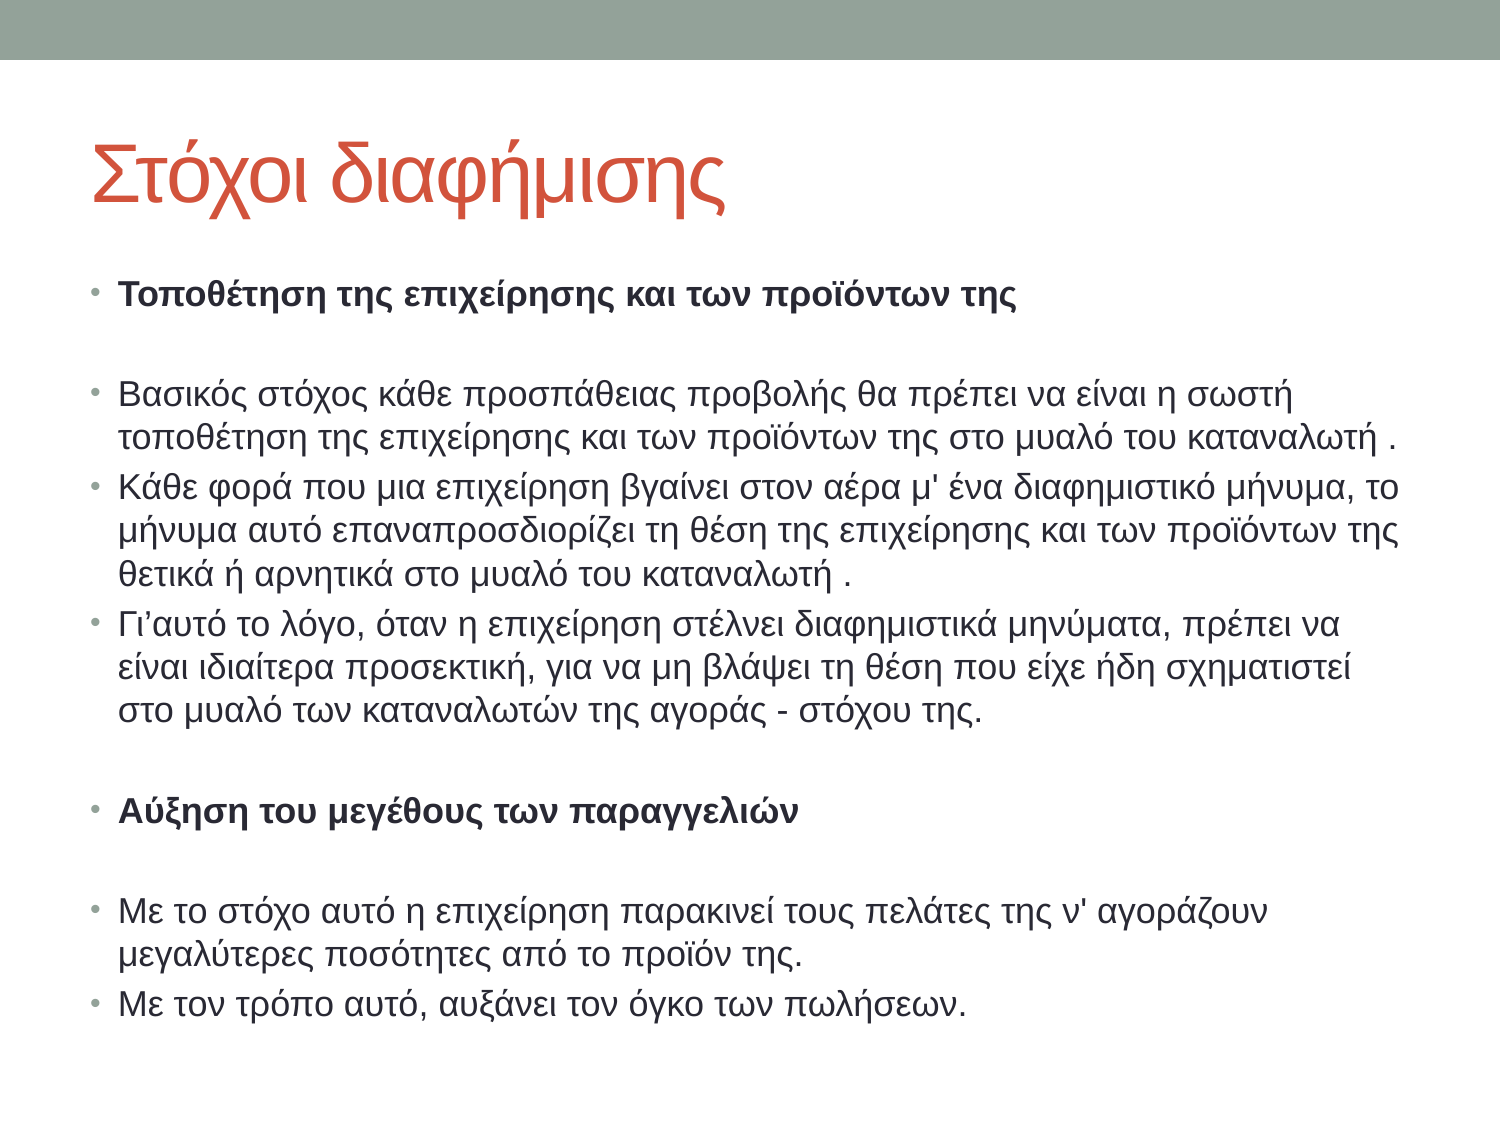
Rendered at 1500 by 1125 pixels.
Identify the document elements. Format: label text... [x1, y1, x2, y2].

list Τοποθέτηση της επιχείρησης και των προϊόντων της Βασικός στόχος κάθε προσπάθειας προβολής θα πρέπει να είναι η σωστή τοποθέτηση της επιχείρησης και των προϊόντων της στο μυαλό του καταναλωτή . Κάθε φορά που μια επιχείρηση βγαίνει στον αέρα μ' ένα διαφημιστικό μήνυμα, το μήνυμα αυτό επαναπροσδιορίζει τη θέση της επιχείρησης και των προϊόντων της θετικά ή αρνητικά στο μυαλό του καταναλωτή . Γι’αυτό το λόγο, όταν η επιχείρηση στέλνει διαφημιστικά μηνύματα, πρέπει να είναι ιδιαίτερα προσεκτική, για να μη βλάψει τη θέση που είχε ήδη σχηματιστεί στο μυαλό των καταναλωτών της αγοράς - στόχου της. Αύξηση του μεγέθους των παραγγελιών Με το στόχο αυτό η επιχείρηση παρακινεί τους πελάτες της ν' αγοράζουν μεγαλύτερες ποσότητες από το προϊόν της. Με τον τρόπο αυτό, αυξάνει τον όγκο των πωλήσεων. [75, 262, 1425, 1063]
title Στόχοι διαφήμισης [75, 87, 1425, 250]
